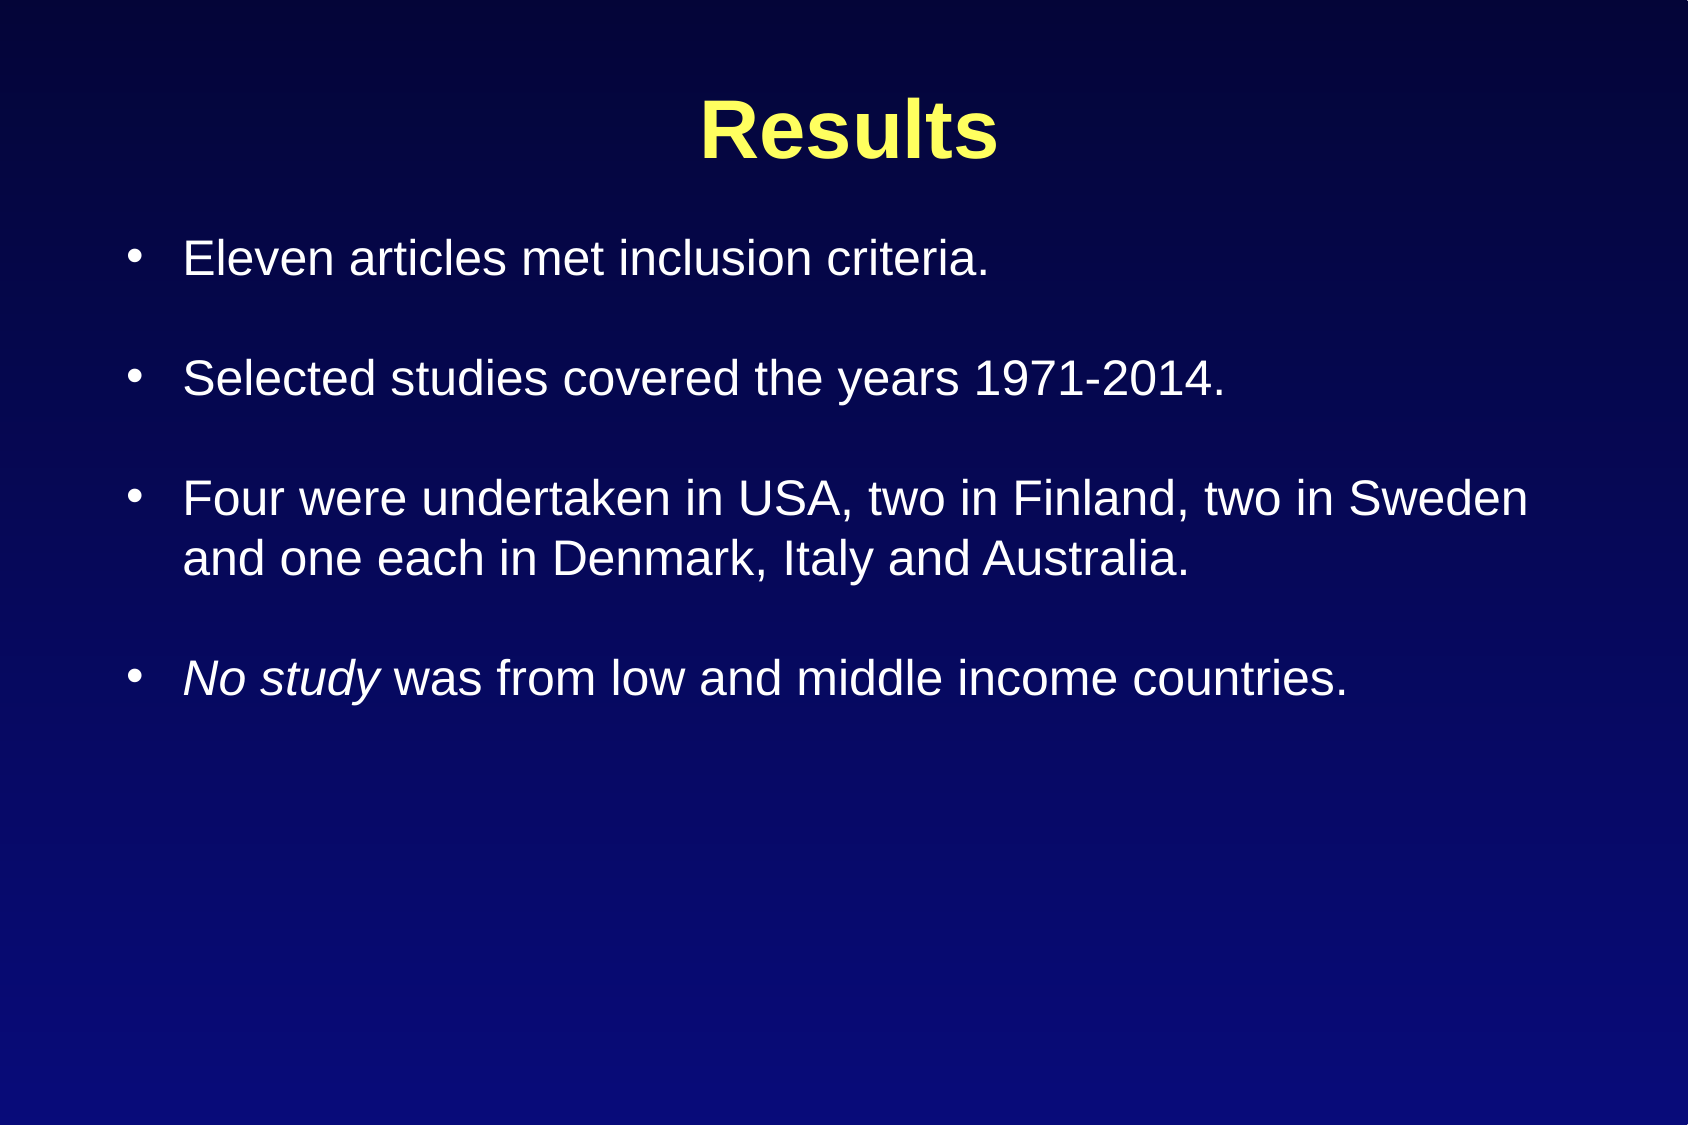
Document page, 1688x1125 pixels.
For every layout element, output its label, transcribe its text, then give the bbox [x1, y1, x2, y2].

text_box Results [212, 30, 1488, 218]
text_box Eleven articles met inclusion criteria. Selected studies covered the years 1971-2014. Four were undertaken in USA, two in Finland, two in Sweden and one each in Denmark, Italy and Australia. No study was from low and middle income countries. [111, 218, 1577, 894]
